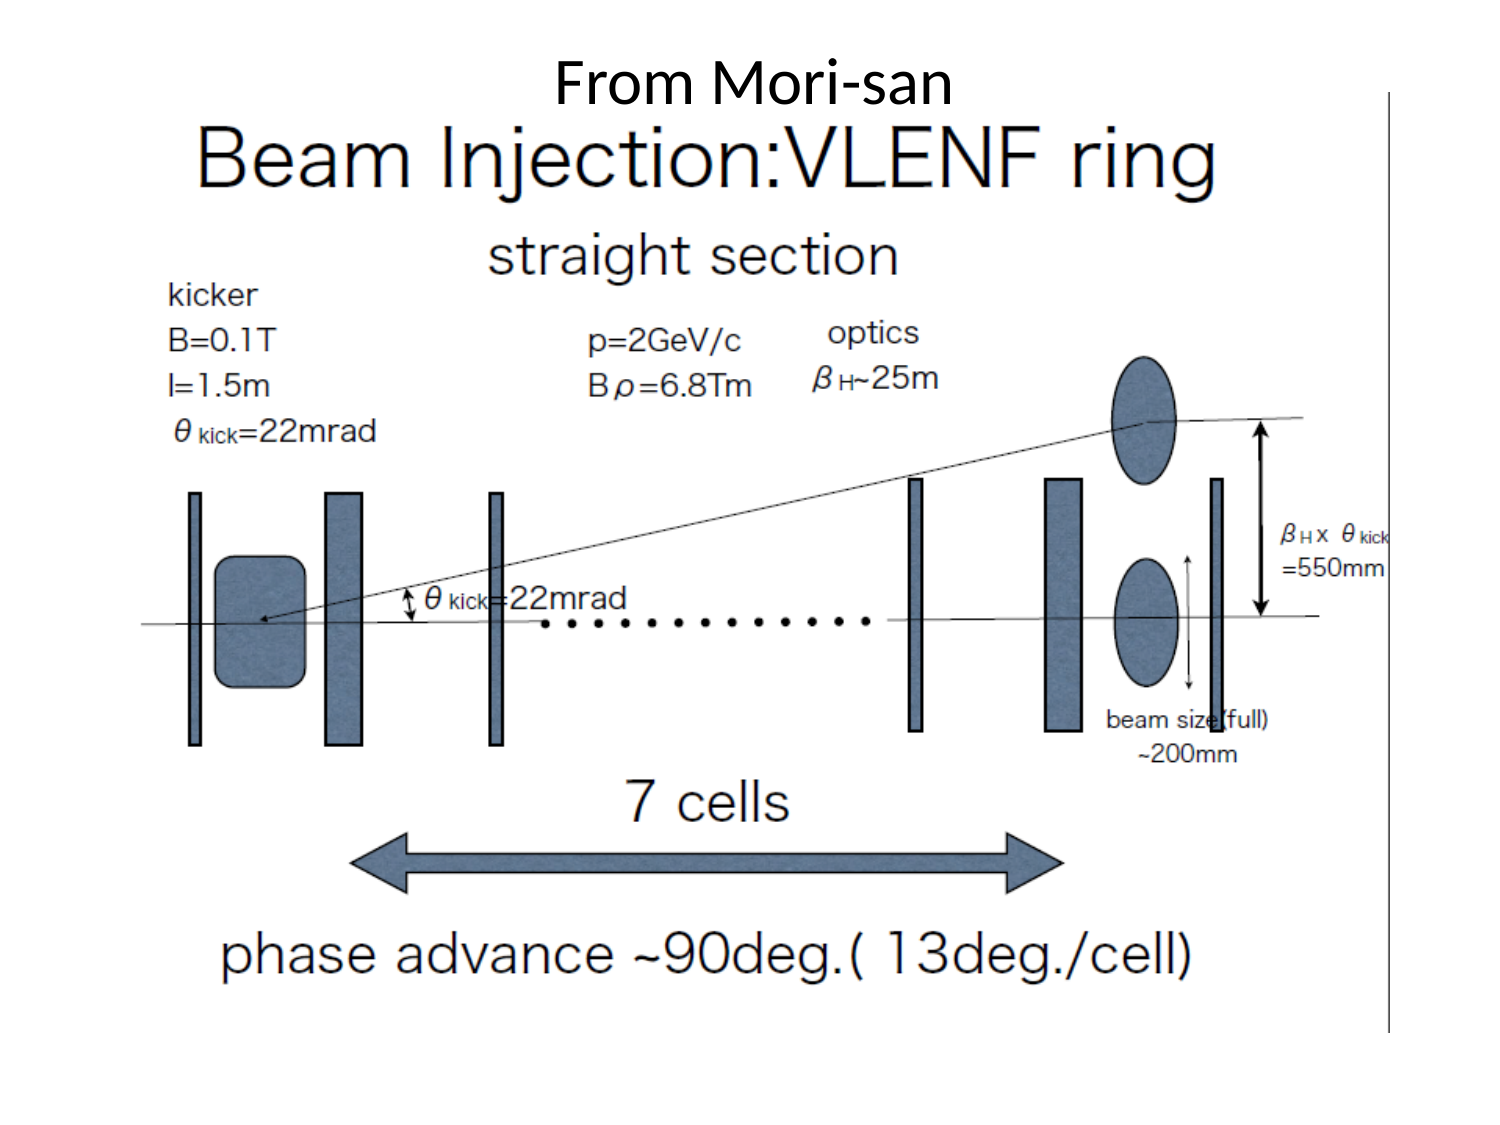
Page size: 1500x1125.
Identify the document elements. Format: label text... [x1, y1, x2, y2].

picture [110, 91, 1390, 1033]
text_box From Mori-san [539, 30, 970, 90]
